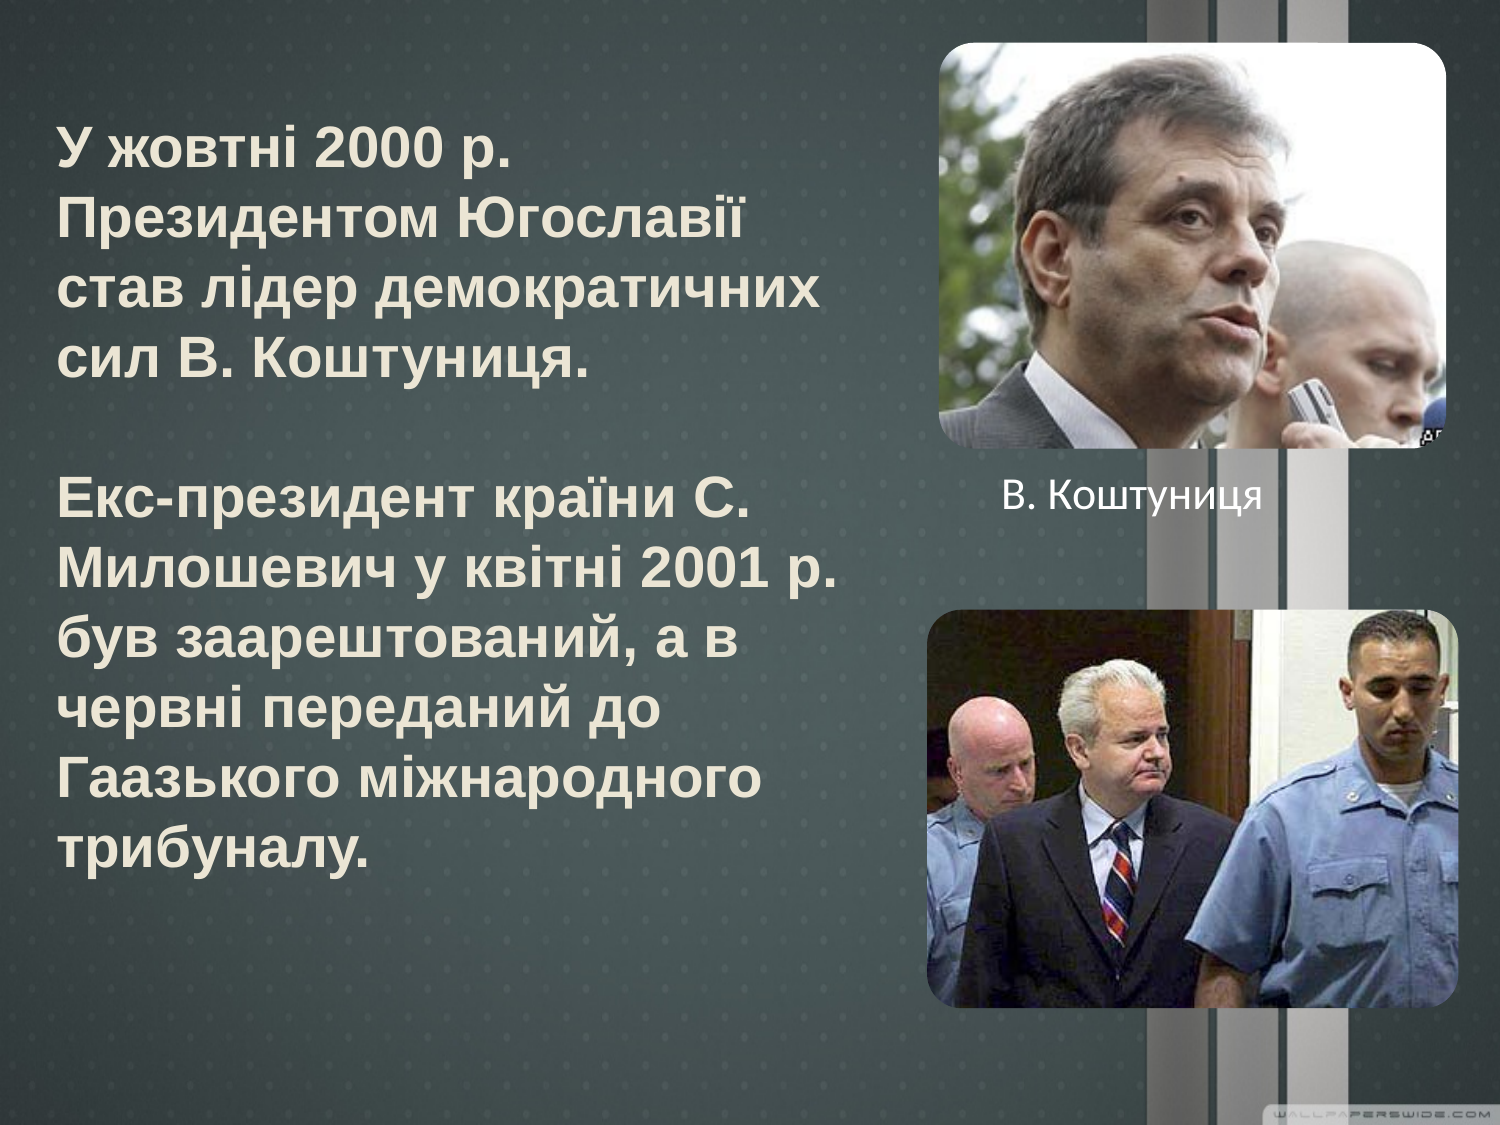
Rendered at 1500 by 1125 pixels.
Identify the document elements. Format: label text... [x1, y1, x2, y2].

picture [0, 0, 1500, 1125]
text_box У жовтні 2000 р. Президентом Югославії став лідер демократичних сил В. Коштуниця. Екс-президент країни С. Милошевич у квітні 2001 р. був заарештований, а в червні переданий до Гаазького міжнародного трибуналу. [41, 101, 869, 887]
text_box В. Коштуниця [986, 457, 1387, 526]
